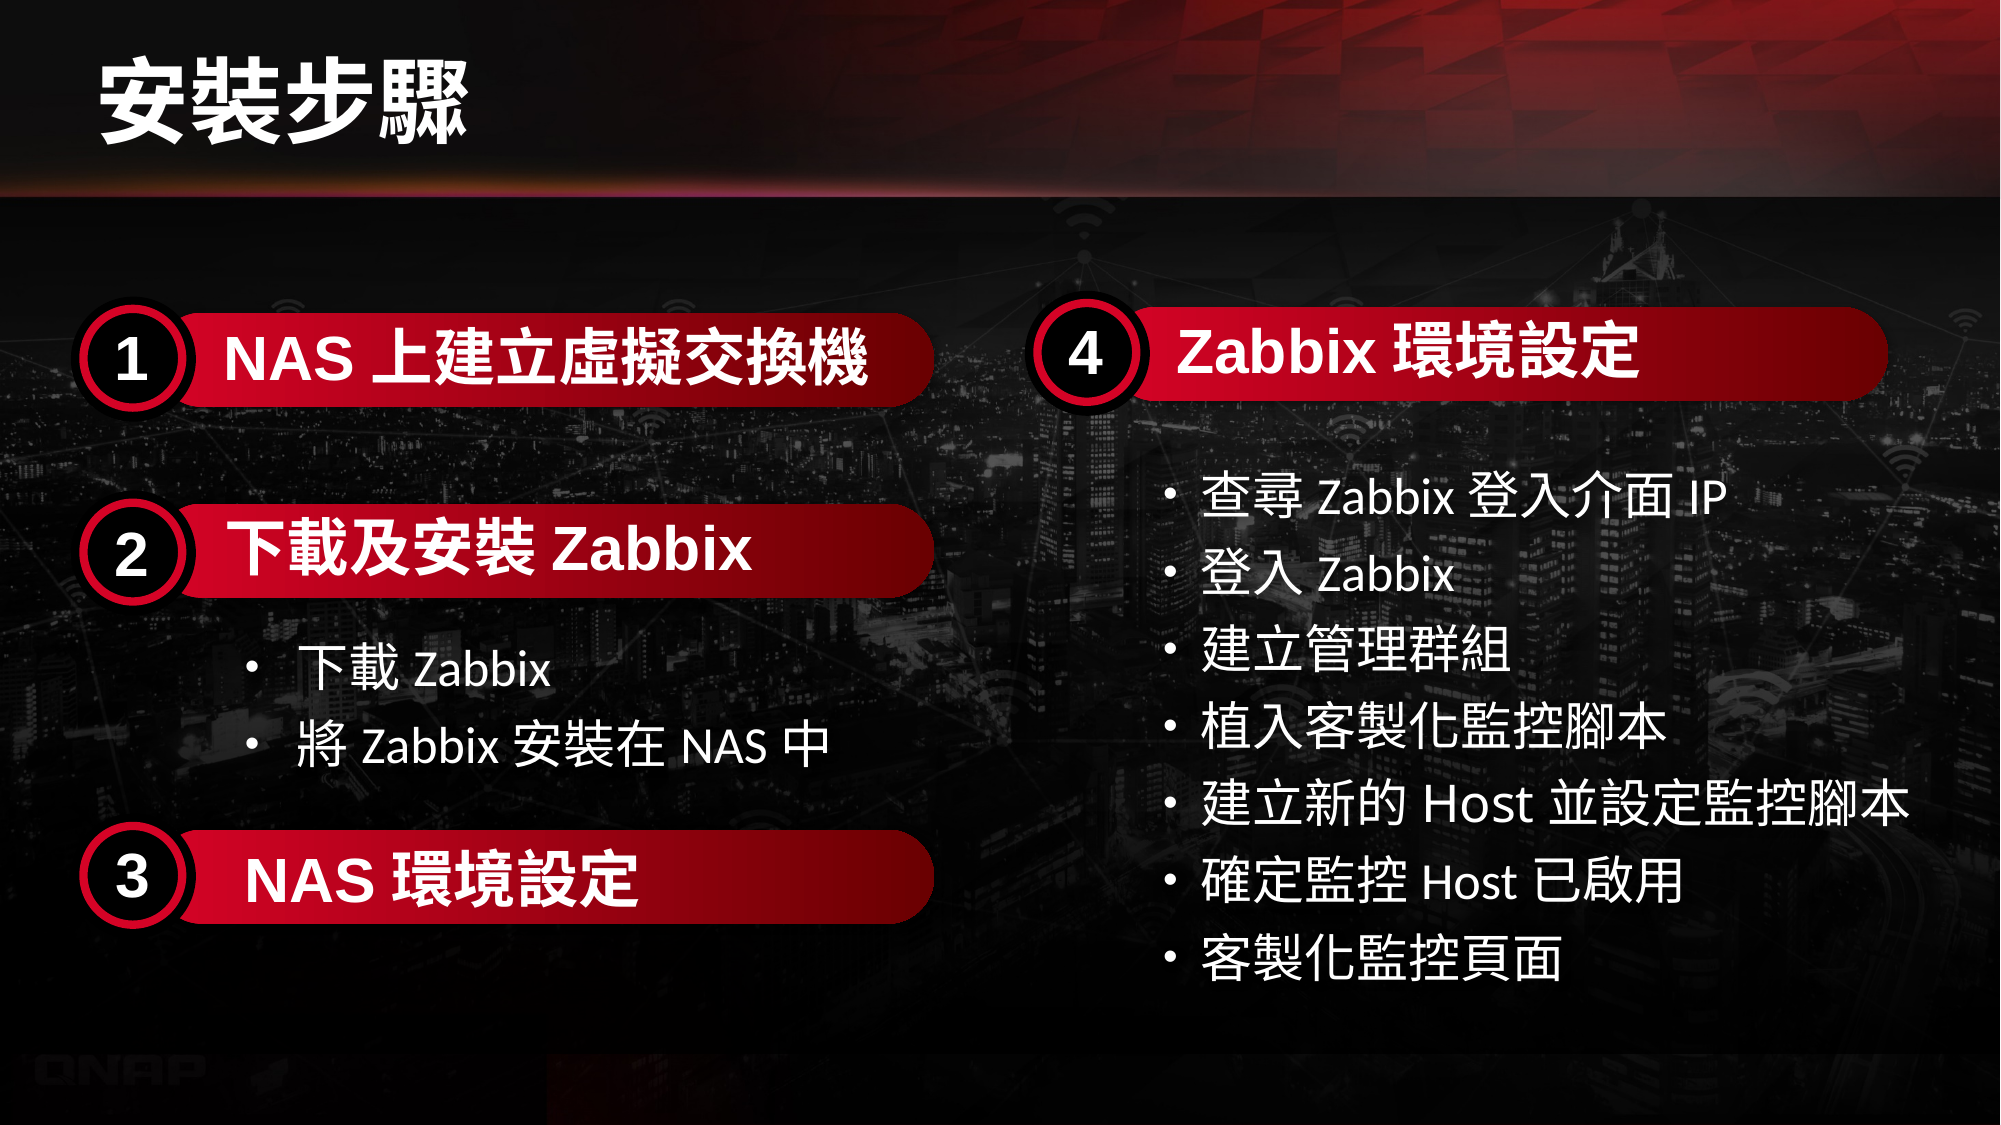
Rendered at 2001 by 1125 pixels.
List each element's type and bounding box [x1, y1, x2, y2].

picture [0, 0, 2001, 1125]
text_box [70, 296, 196, 422]
text_box [1024, 290, 1150, 416]
text_box [70, 813, 196, 939]
text_box [70, 490, 196, 616]
